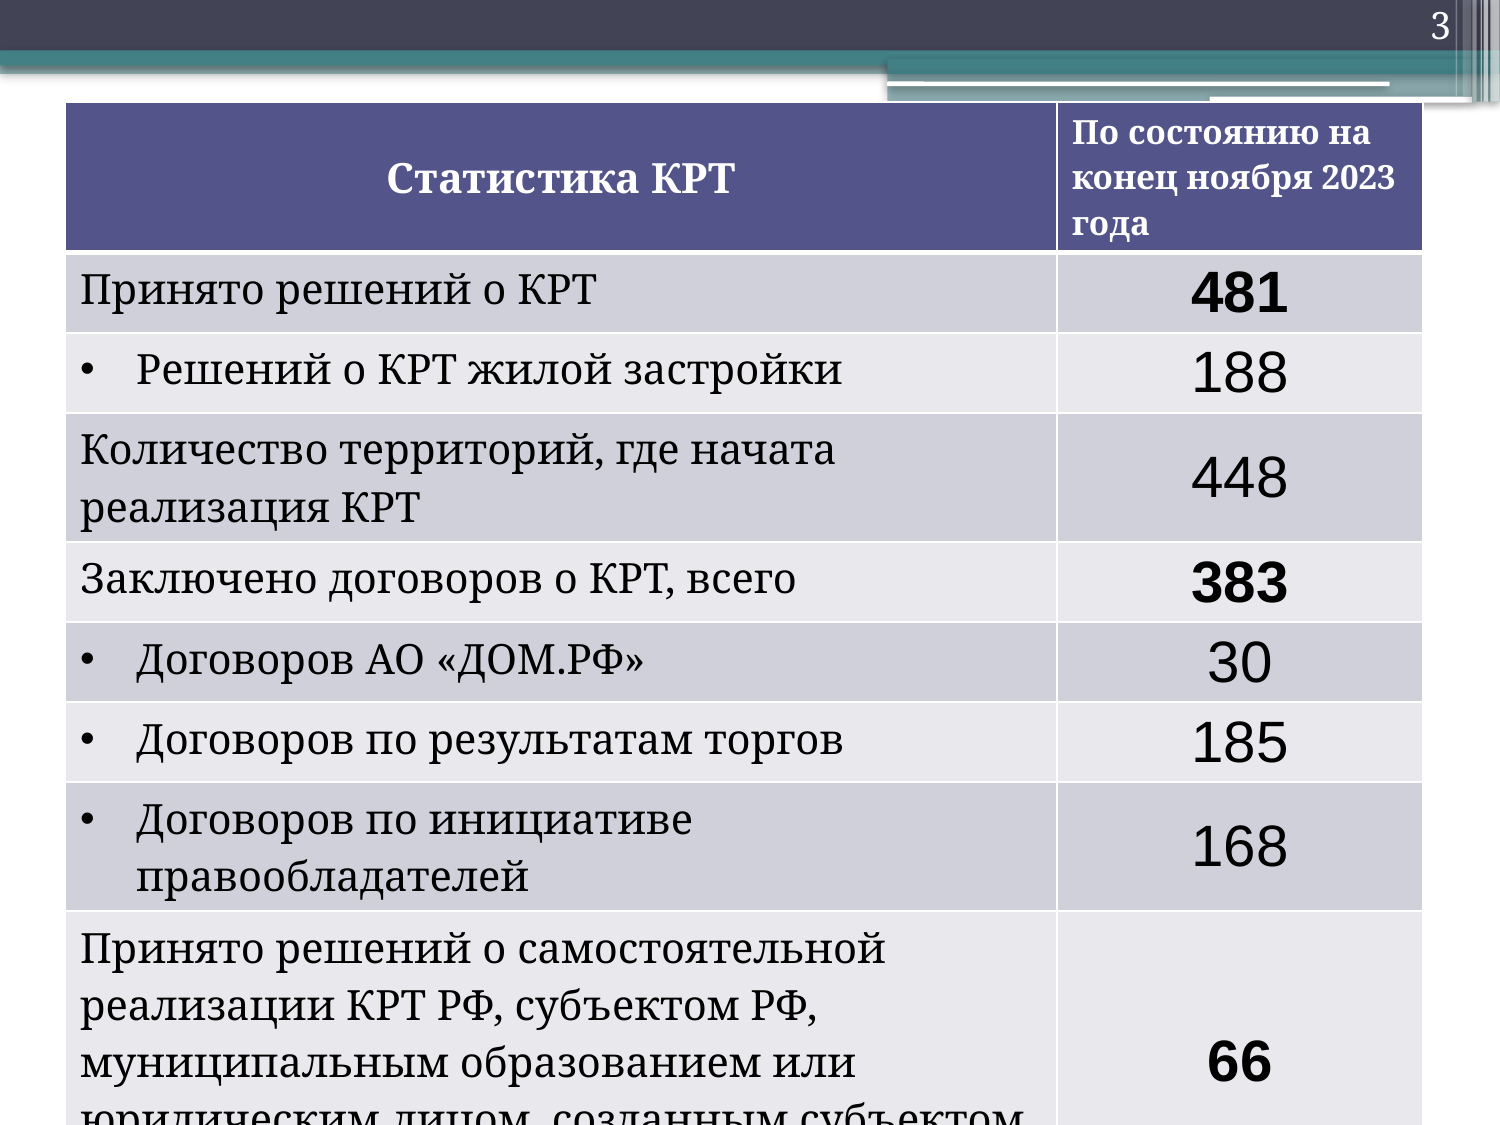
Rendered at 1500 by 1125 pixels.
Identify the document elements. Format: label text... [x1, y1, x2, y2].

table_cell Договоров АО «ДОМ.РФ» [66, 623, 1056, 701]
table_cell 66 [1058, 912, 1422, 1125]
table_cell 185 [1058, 703, 1422, 781]
table_cell 168 [1058, 783, 1422, 910]
table_cell Количество территорий, где начата реализация КРТ [66, 414, 1056, 541]
table_cell Договоров по инициативе правообладателей [66, 783, 1056, 910]
table_cell Договоров по результатам торгов [66, 703, 1056, 781]
table_cell 188 [1058, 334, 1422, 412]
table_cell 448 [1058, 414, 1422, 541]
table_cell 30 [1058, 623, 1422, 701]
slide_number 3 [1341, 0, 1466, 61]
table_header Статистика КРТ [66, 103, 1056, 250]
table_cell Принято решений о самостоятельной реализации КРТ РФ, субъектом РФ, муниципальным образованием или юридическим лицом, созданным субъектом РФ [66, 912, 1056, 1125]
table_header По состоянию на конец ноября 2023 года [1058, 103, 1422, 250]
table_cell Заключено договоров о КРТ, всего [66, 543, 1056, 621]
table_cell 383 [1058, 543, 1422, 621]
table_cell Принято решений о КРТ [66, 255, 1056, 332]
table_cell 481 [1058, 255, 1422, 332]
table_cell Решений о КРТ жилой застройки [66, 334, 1056, 412]
